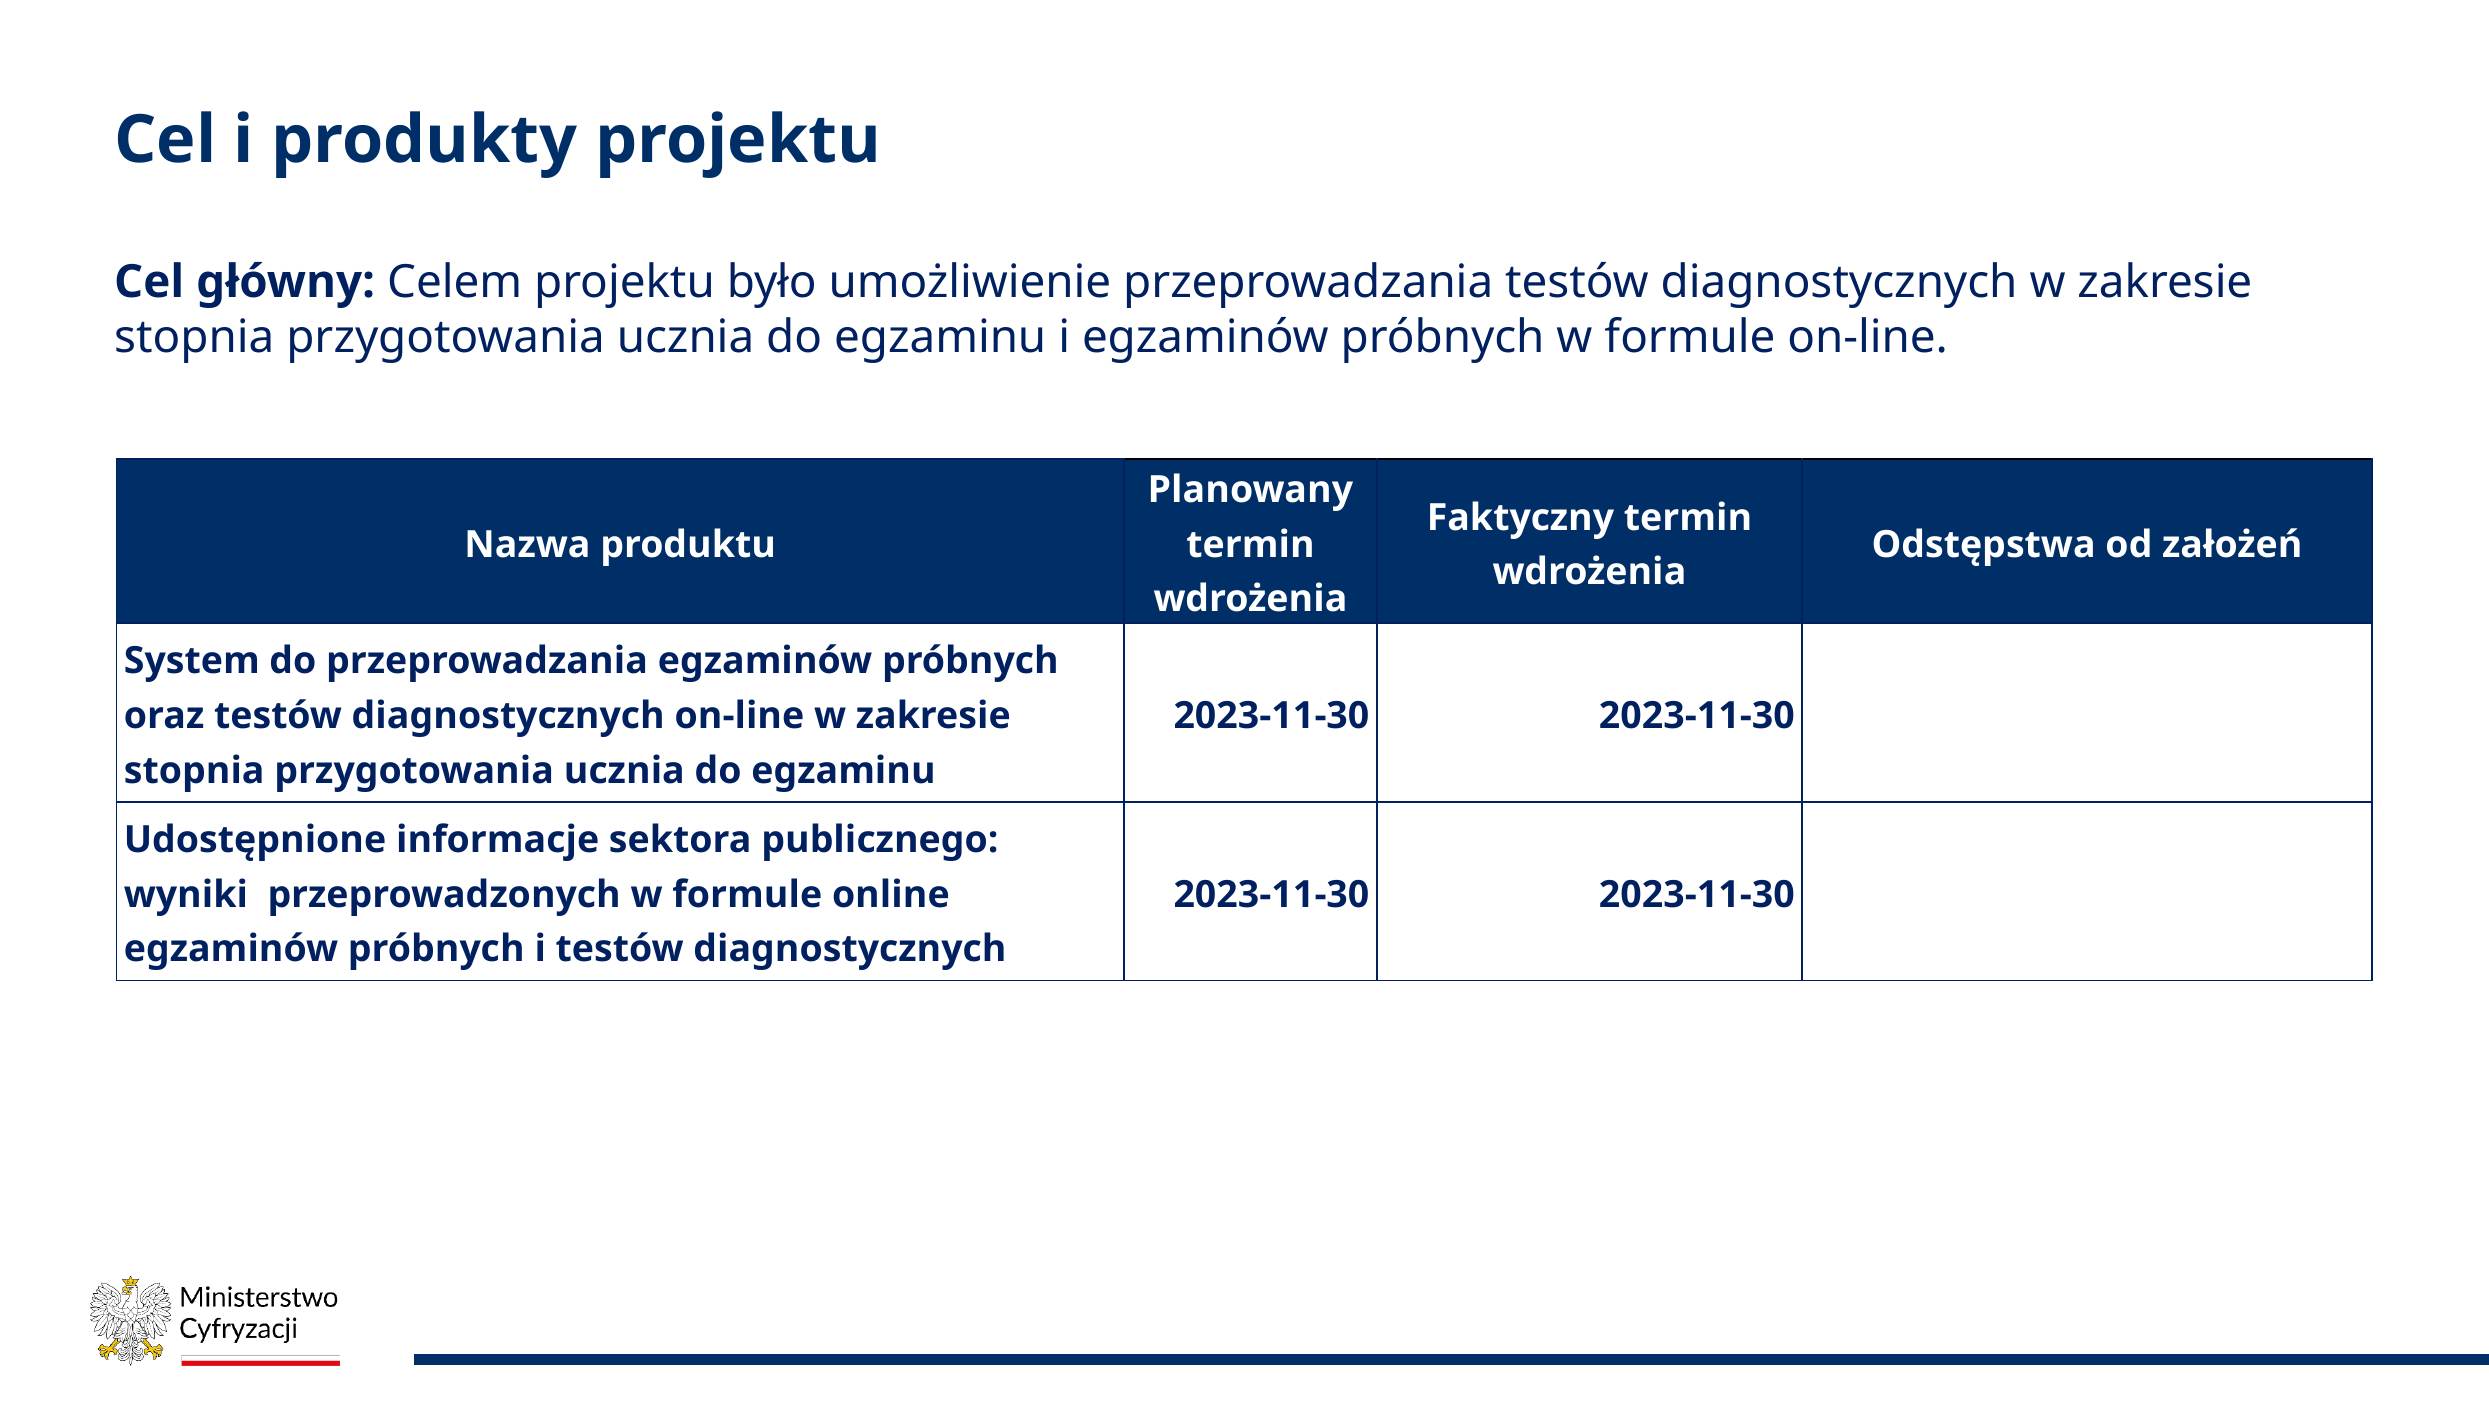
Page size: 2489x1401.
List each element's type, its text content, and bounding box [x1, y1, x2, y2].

title Cel i produkty projektu [114, 0, 2191, 178]
list Cel główny: Celem projektu było umożliwienie przeprowadzania testów diagnostycznych w zakresie stopnia przygotowania ucznia do egzaminu i egzaminów próbnych w formule on-line. [114, 251, 2370, 411]
picture [69, 1255, 360, 1386]
table_header Planowany termin wdrożenia [1125, 460, 1376, 622]
table_header Nazwa produktu [117, 460, 1123, 622]
table_header Faktyczny termin wdrożenia [1378, 460, 1801, 622]
table_cell [1803, 803, 2371, 980]
table_cell Udostępnione informacje sektora publicznego: wyniki przeprowadzonych w formule online egzaminów próbnych i testów diagnostycznych [117, 803, 1123, 980]
table_cell 2023-11-30 [1125, 624, 1376, 801]
table_header Odstępstwa od założeń [1803, 460, 2371, 622]
table_cell [1803, 624, 2371, 801]
table_cell 2023-11-30 [1378, 624, 1801, 801]
table_cell System do przeprowadzania egzaminów próbnych oraz testów diagnostycznych on-line w zakresie stopnia przygotowania ucznia do egzaminu [117, 624, 1123, 801]
table_cell 2023-11-30 [1378, 803, 1801, 980]
table_cell 2023-11-30 [1125, 803, 1376, 980]
